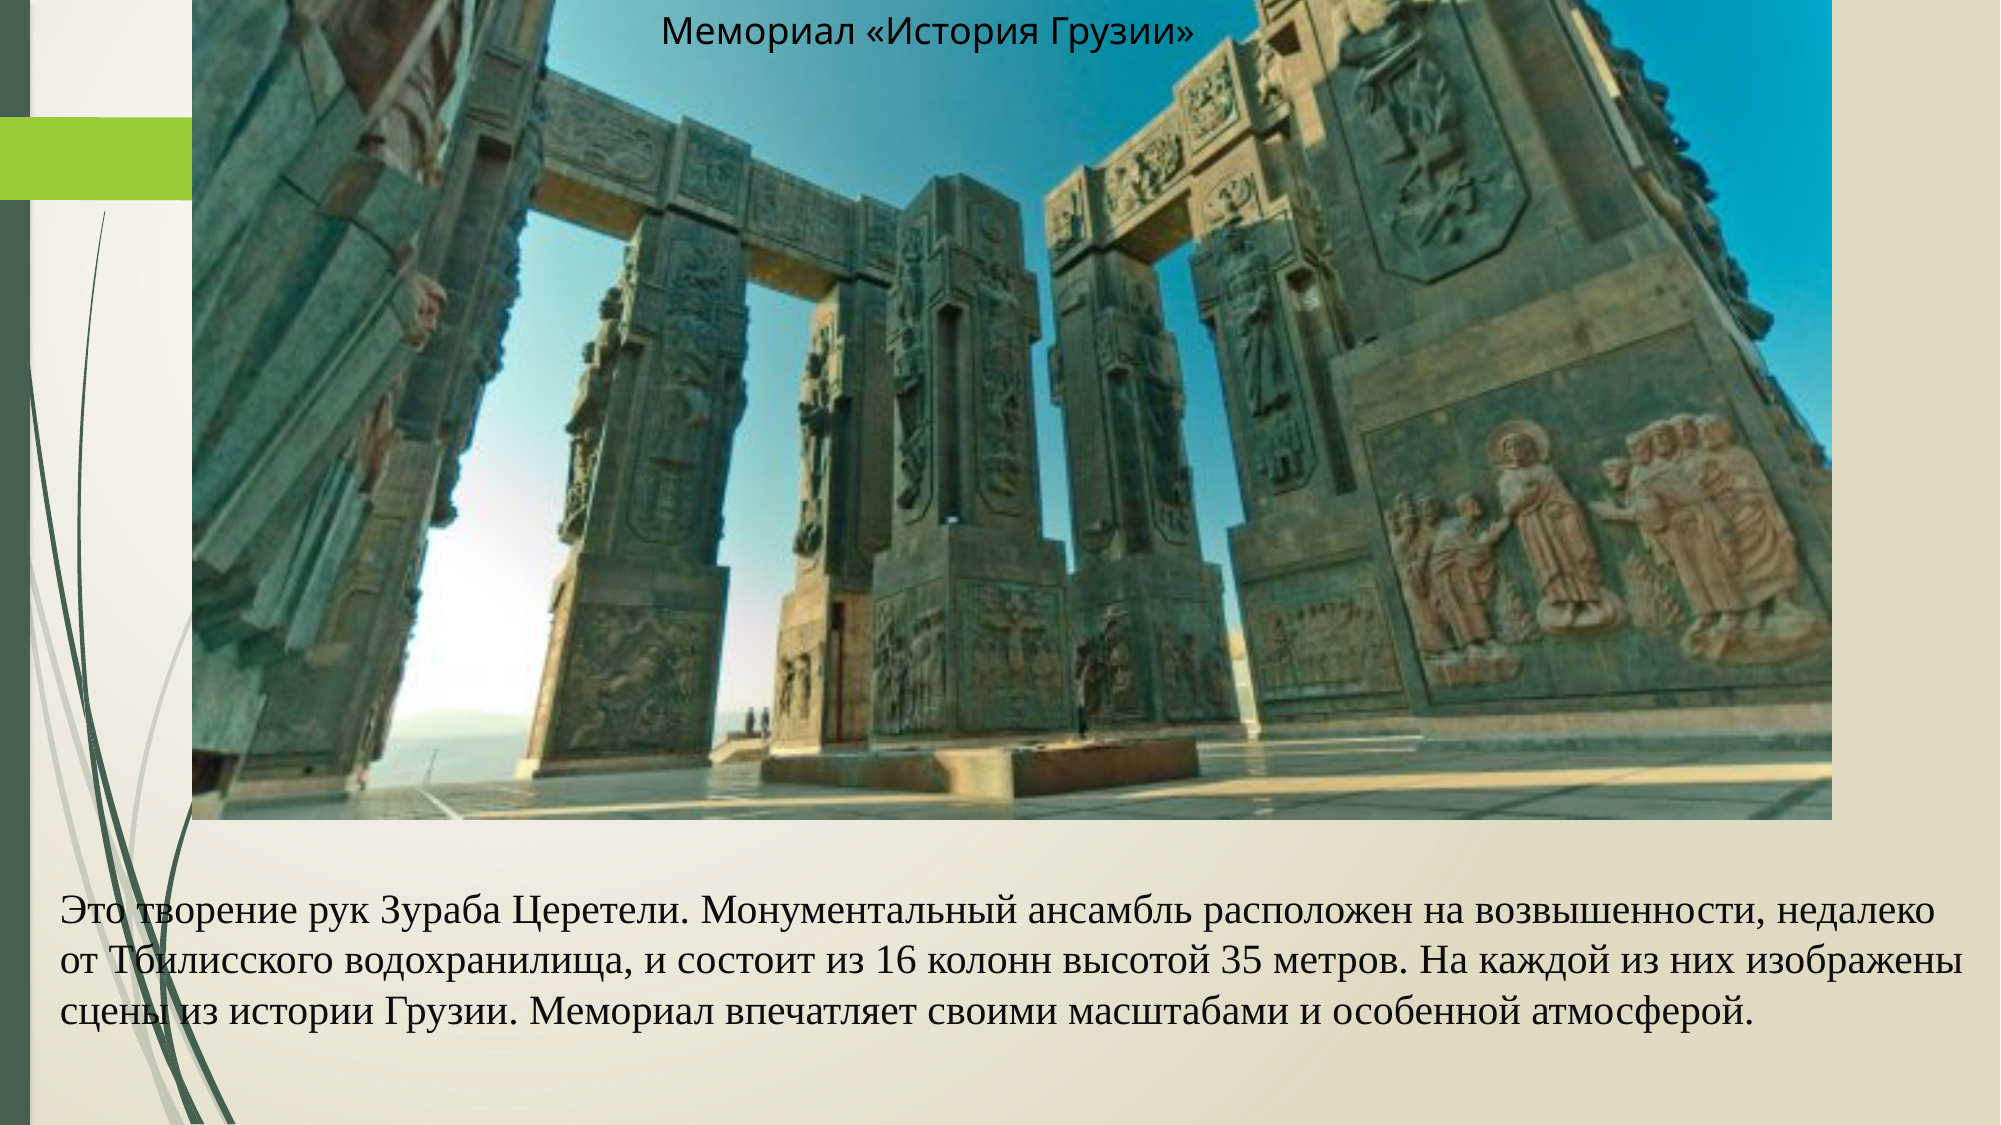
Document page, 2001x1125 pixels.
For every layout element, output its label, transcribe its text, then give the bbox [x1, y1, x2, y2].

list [192, 0, 1832, 820]
title Это творение рук Зураба Церетели. Монументальный ансамбль расположен на возвышенности, недалеко от Тбилисского водохранилища, и состоит из 16 колонн высотой 35 метров. На каждой из них изображены сцены из истории Грузии. Мемориал впечатляет своими масштабами и особенной атмосферой. [44, 874, 1980, 1091]
